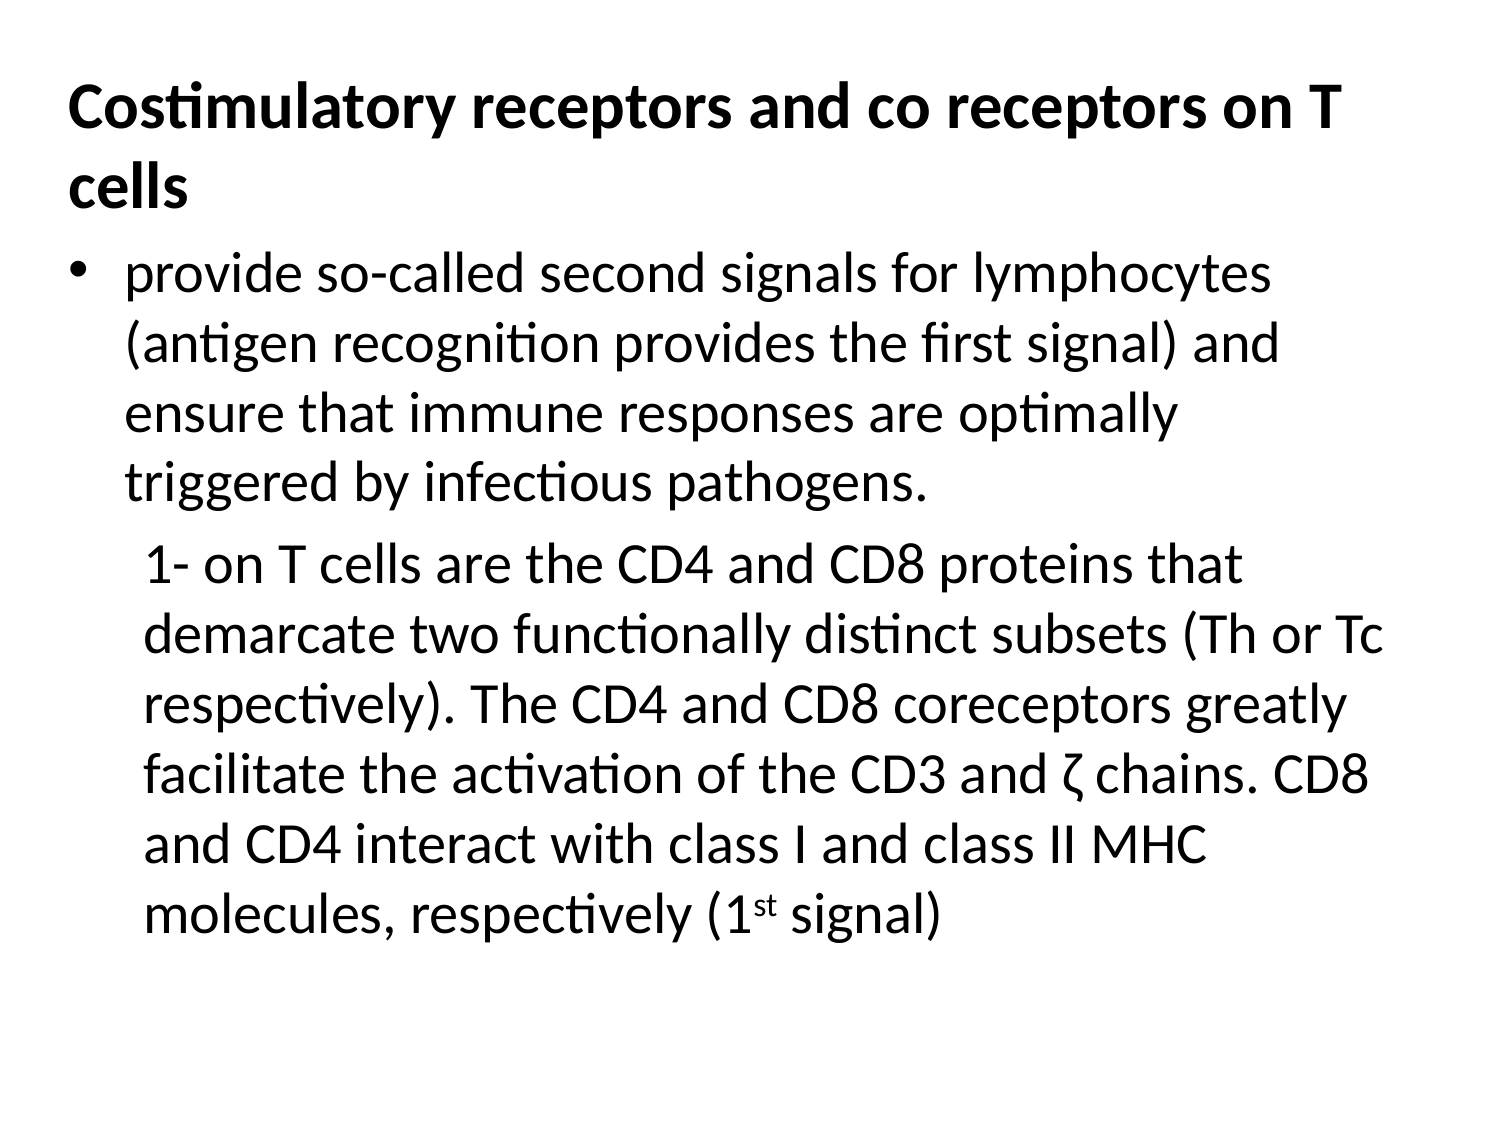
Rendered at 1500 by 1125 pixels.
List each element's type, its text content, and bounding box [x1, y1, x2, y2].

list Costimulatory receptors and co receptors on T cells provide so-called second signals for lymphocytes (antigen recognition provides the first signal) and ensure that immune responses are optimally triggered by infectious pathogens. 1- on T cells are the CD4 and CD8 proteins that demarcate two functionally distinct subsets (Th or Tc respectively). The CD4 and CD8 coreceptors greatly facilitate the activation of the CD3 and ζ chains. CD8 and CD4 interact with class I and class II MHC molecules, respectively (1st signal) [53, 54, 1404, 797]
